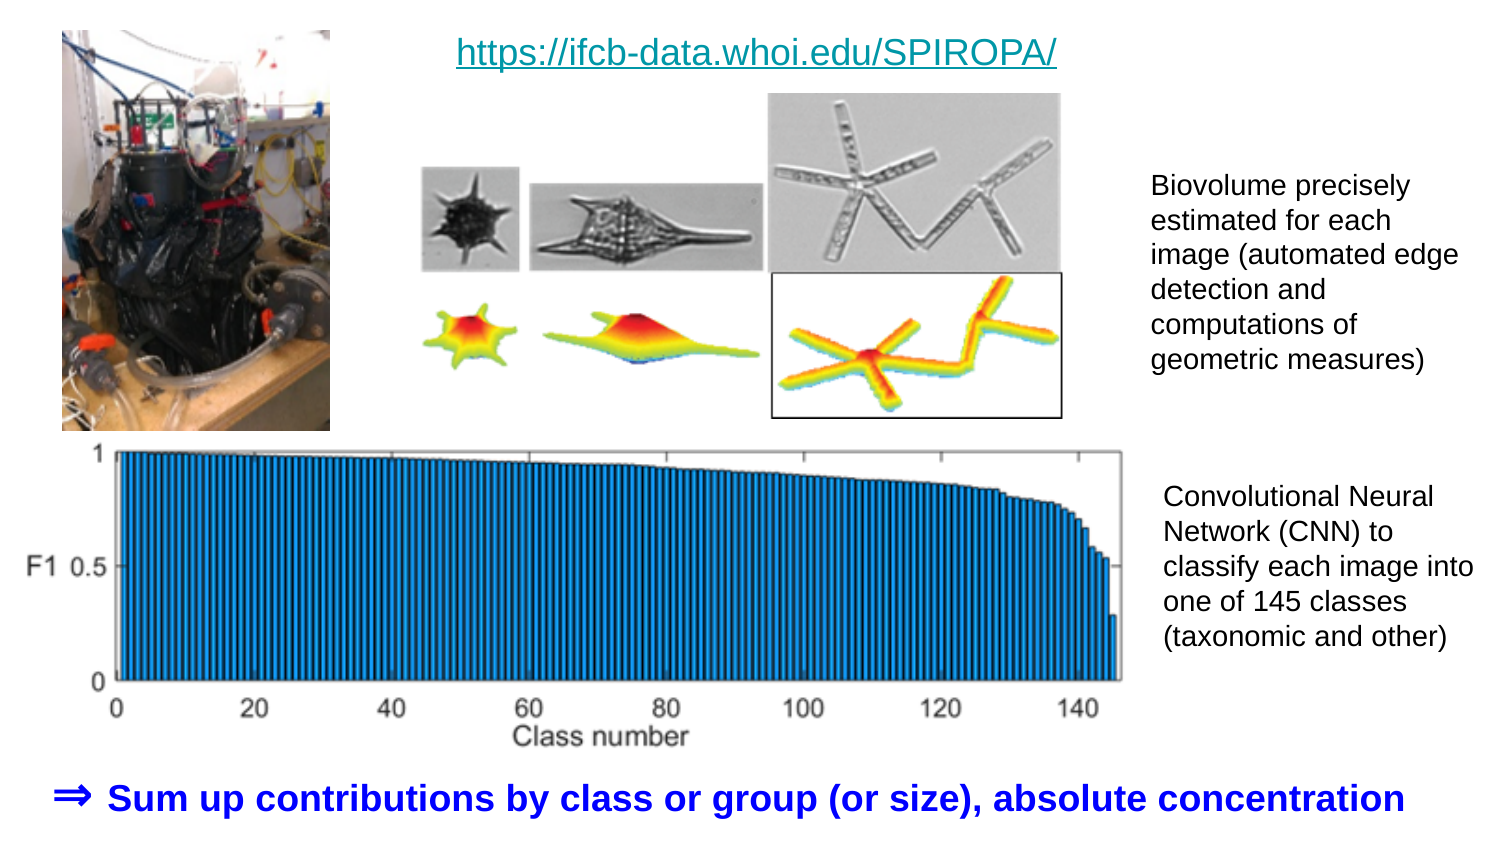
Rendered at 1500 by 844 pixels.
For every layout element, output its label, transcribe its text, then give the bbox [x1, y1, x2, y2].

text_box Convolutional Neural Network (CNN) to classify each image into one of 145 classes (taxonomic and other) [1152, 462, 1494, 668]
text_box Biovolume precisely estimated for each image (automated edge detection and computations of geometric measures) [1135, 150, 1482, 419]
picture [411, 93, 1071, 419]
picture [0, 29, 1149, 762]
text_box https://ifcb-data.whoi.edu/SPIROPA/ [441, 12, 1136, 131]
text_box ⇒ Sum up contributions by class or group (or size), absolute concentration [36, 746, 1481, 812]
